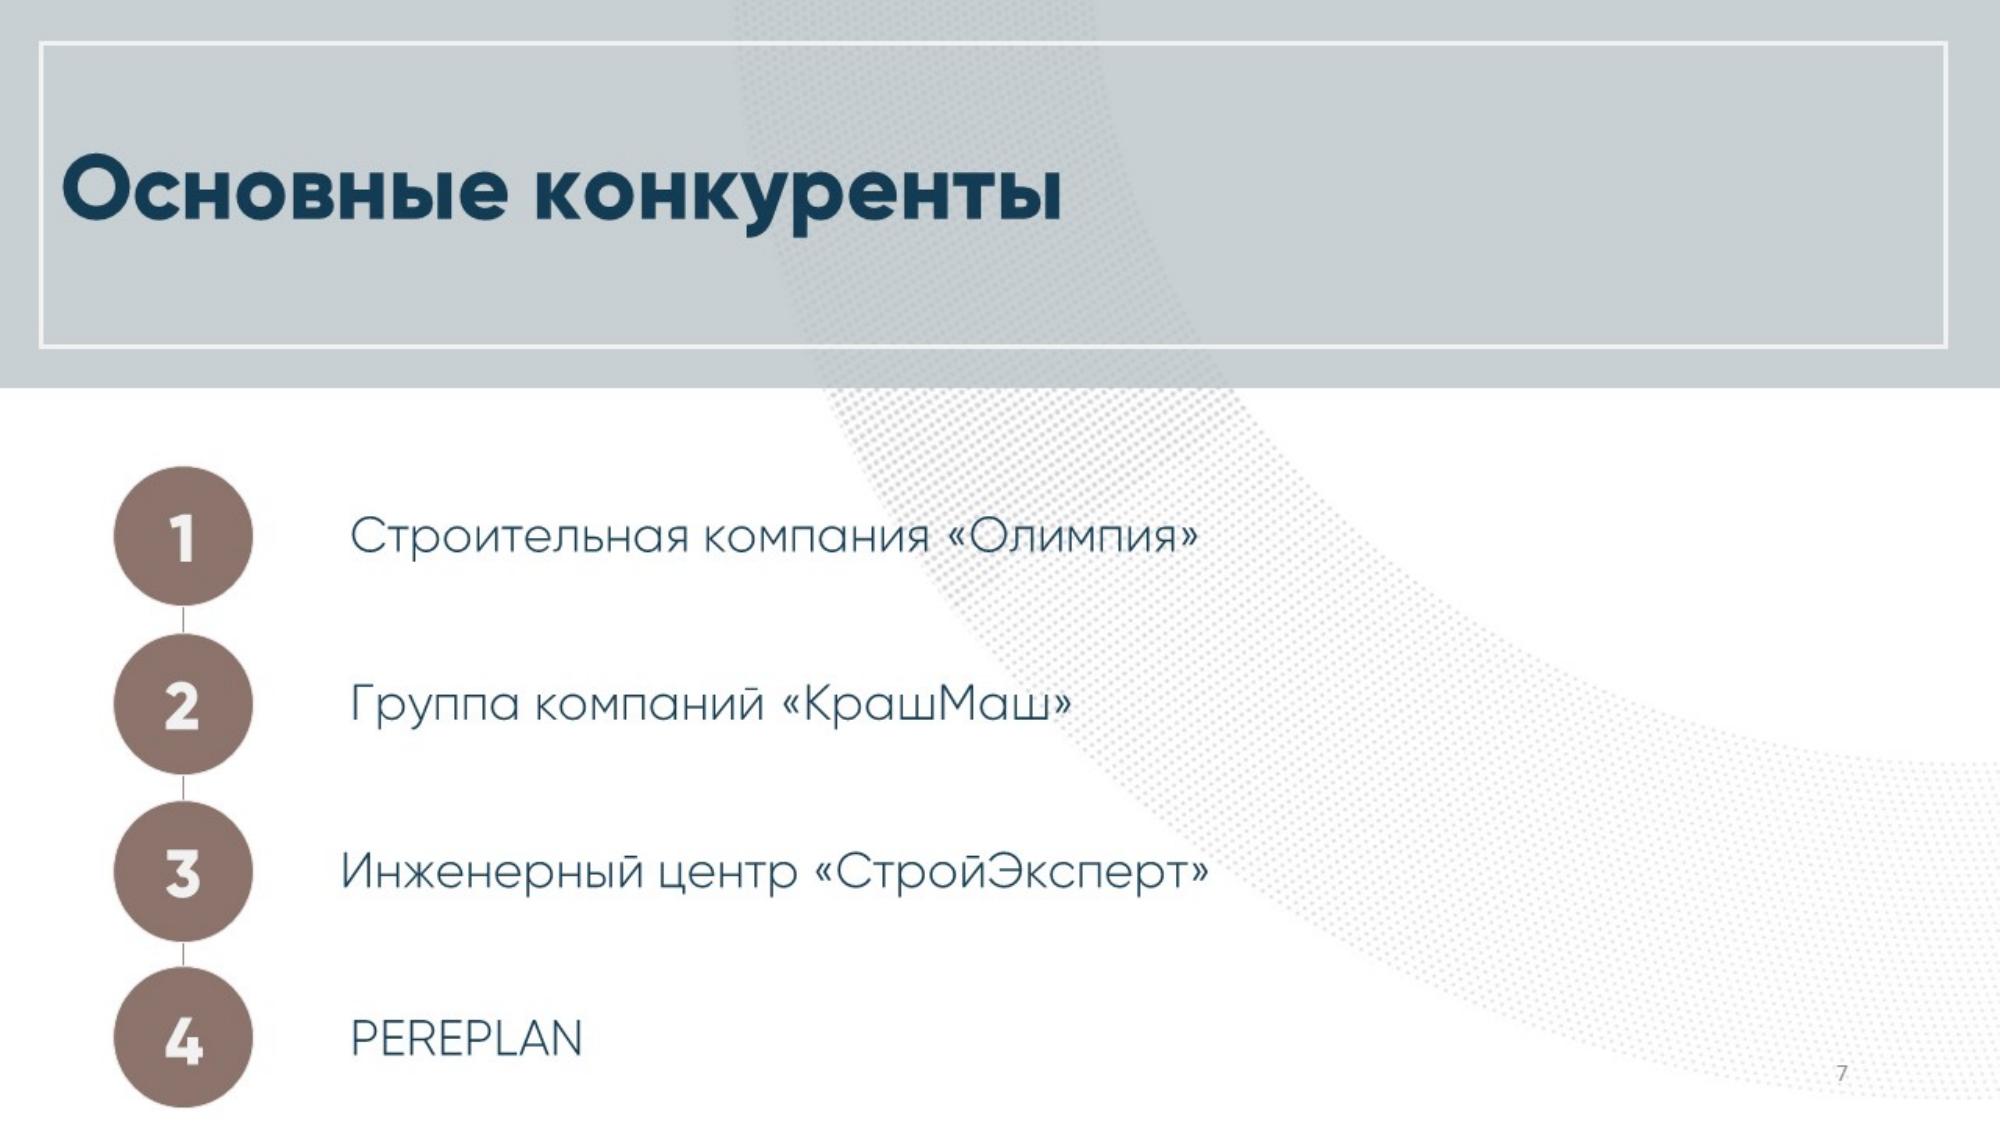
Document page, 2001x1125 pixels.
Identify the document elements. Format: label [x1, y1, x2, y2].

list [0, 0, 2000, 1125]
